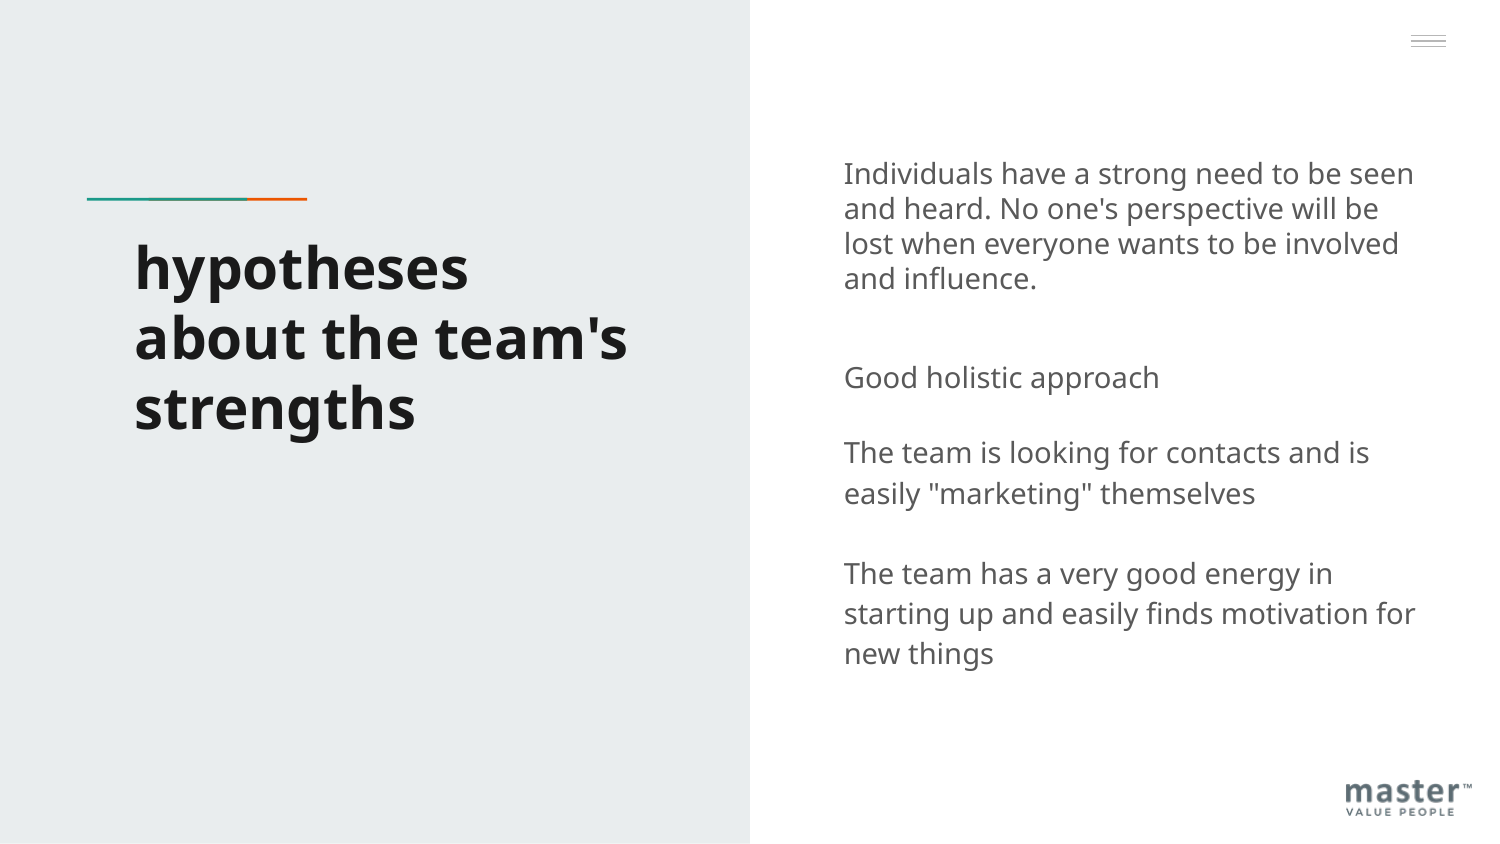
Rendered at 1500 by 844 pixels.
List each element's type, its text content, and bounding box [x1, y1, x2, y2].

picture [1345, 779, 1473, 817]
title hypotheses about the team's strengths [119, 216, 662, 494]
list Individuals have a strong need to be seen and heard. No one's perspective will be lost when everyone wants to be involved and influence. Good holistic approach The team is looking for contacts and is easily "marketing" themselves The team has a very good energy in starting up and easily finds motivation for new things [828, 140, 1445, 637]
